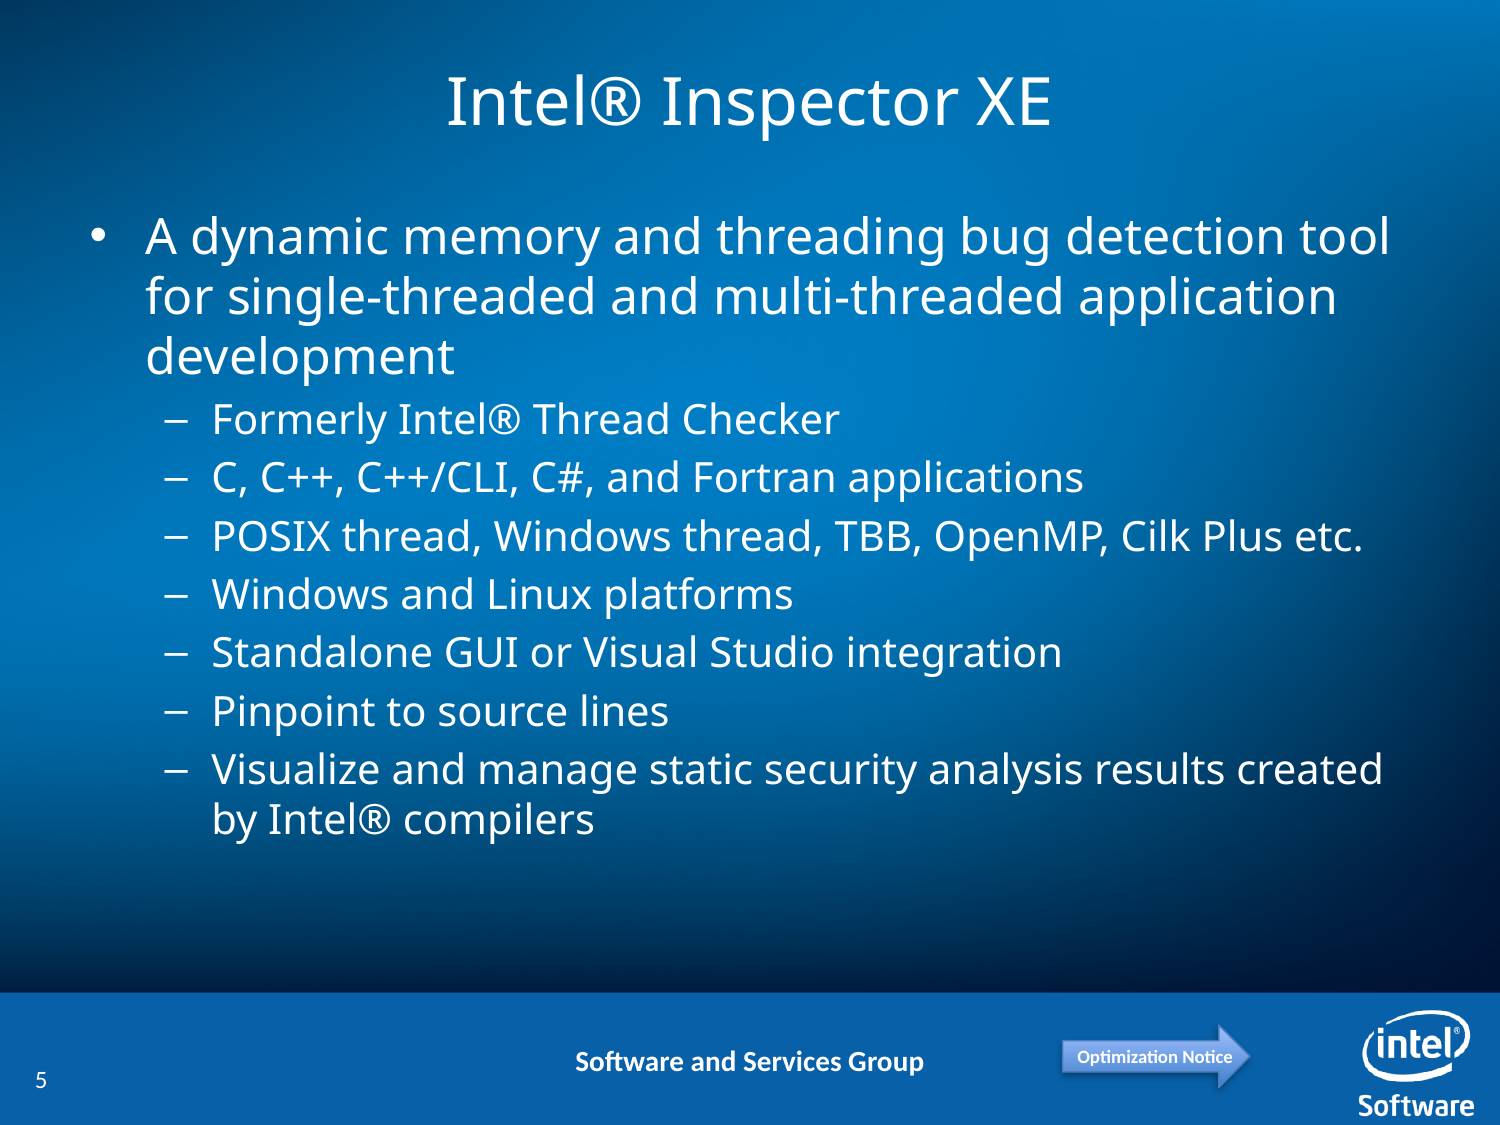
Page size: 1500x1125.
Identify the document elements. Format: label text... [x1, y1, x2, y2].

list A dynamic memory and threading bug detection tool for single-threaded and multi-threaded application development Formerly Intel® Thread Checker C, C++, C++/CLI, C#, and Fortran applications POSIX thread, Windows thread, TBB, OpenMP, Cilk Plus etc. Windows and Linux platforms Standalone GUI or Visual Studio integration Pinpoint to source lines Visualize and manage static security analysis results created by Intel® compilers [74, 197, 1425, 971]
title Intel® Inspector XE [74, 26, 1425, 172]
slide_number 5 [0, 1062, 83, 1100]
picture [0, 0, 1500, 1125]
